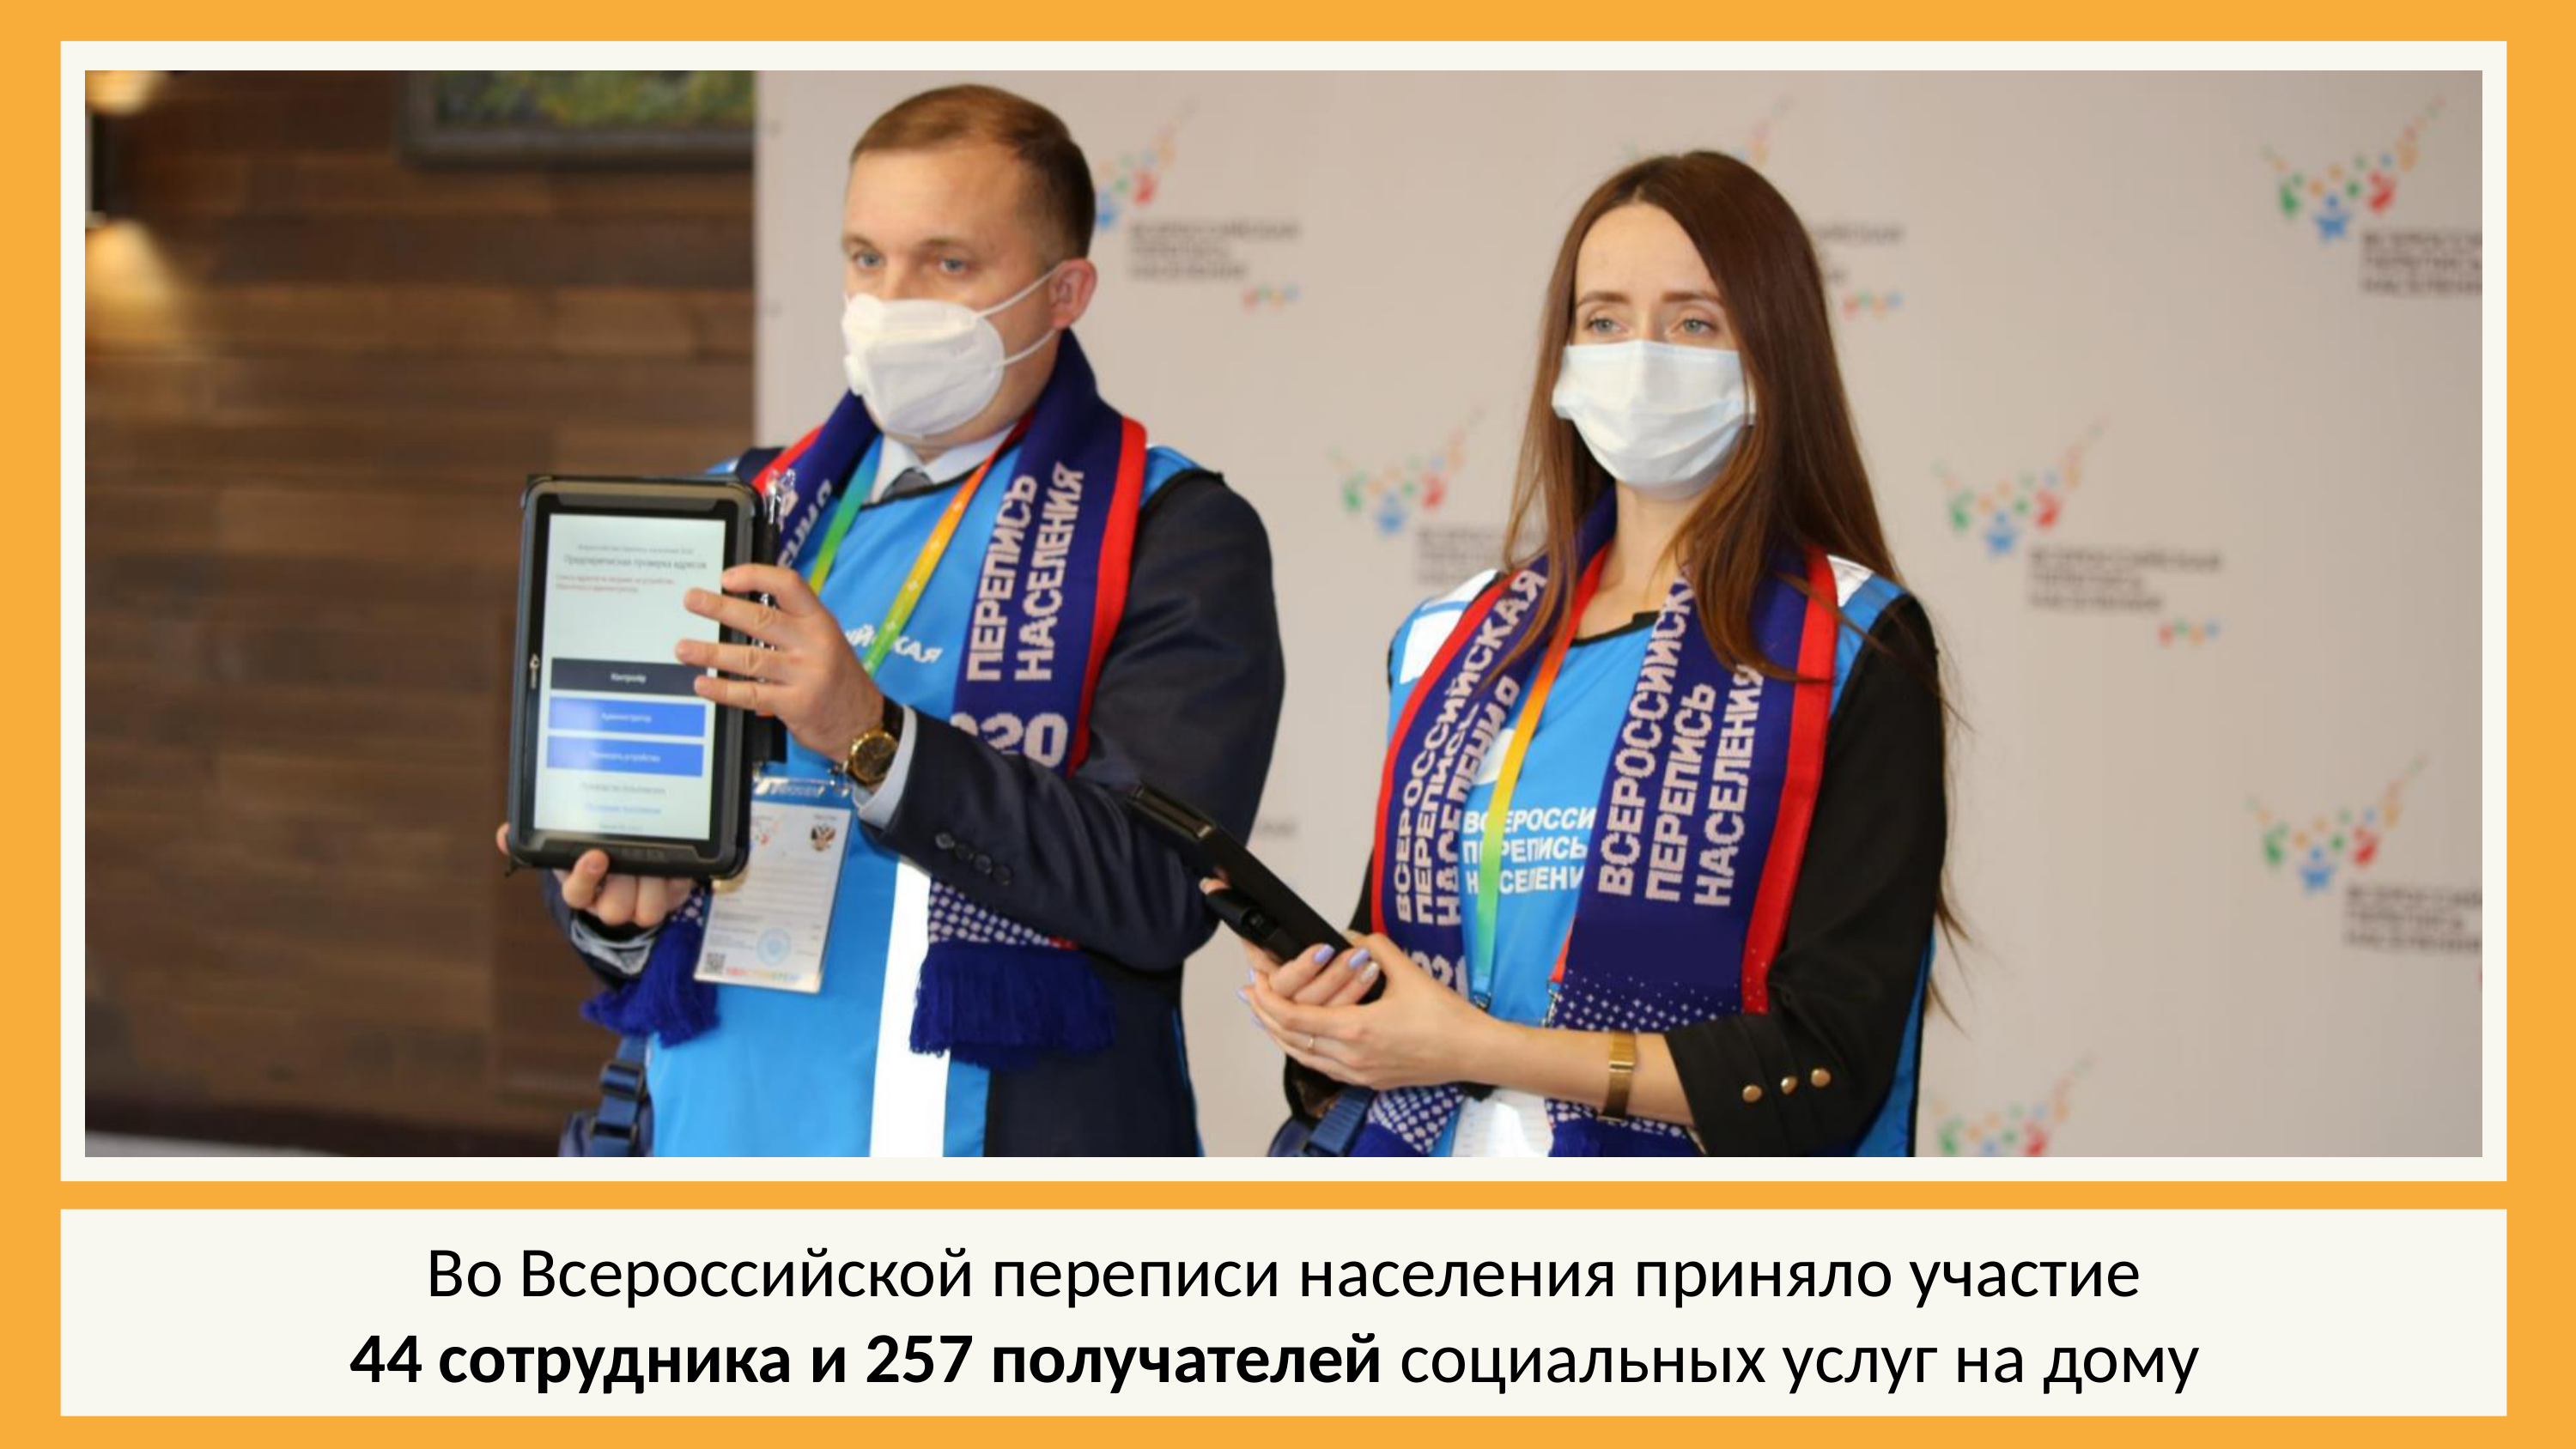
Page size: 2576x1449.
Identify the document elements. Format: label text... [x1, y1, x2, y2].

text_box Во Всероссийской переписи населения приняло участие 44 сотрудника и 257 получателей социальных услуг на дому [85, 1225, 2482, 1397]
text_box [60, 1209, 2507, 1416]
text_box [60, 40, 2507, 1182]
picture [85, 70, 2482, 1157]
